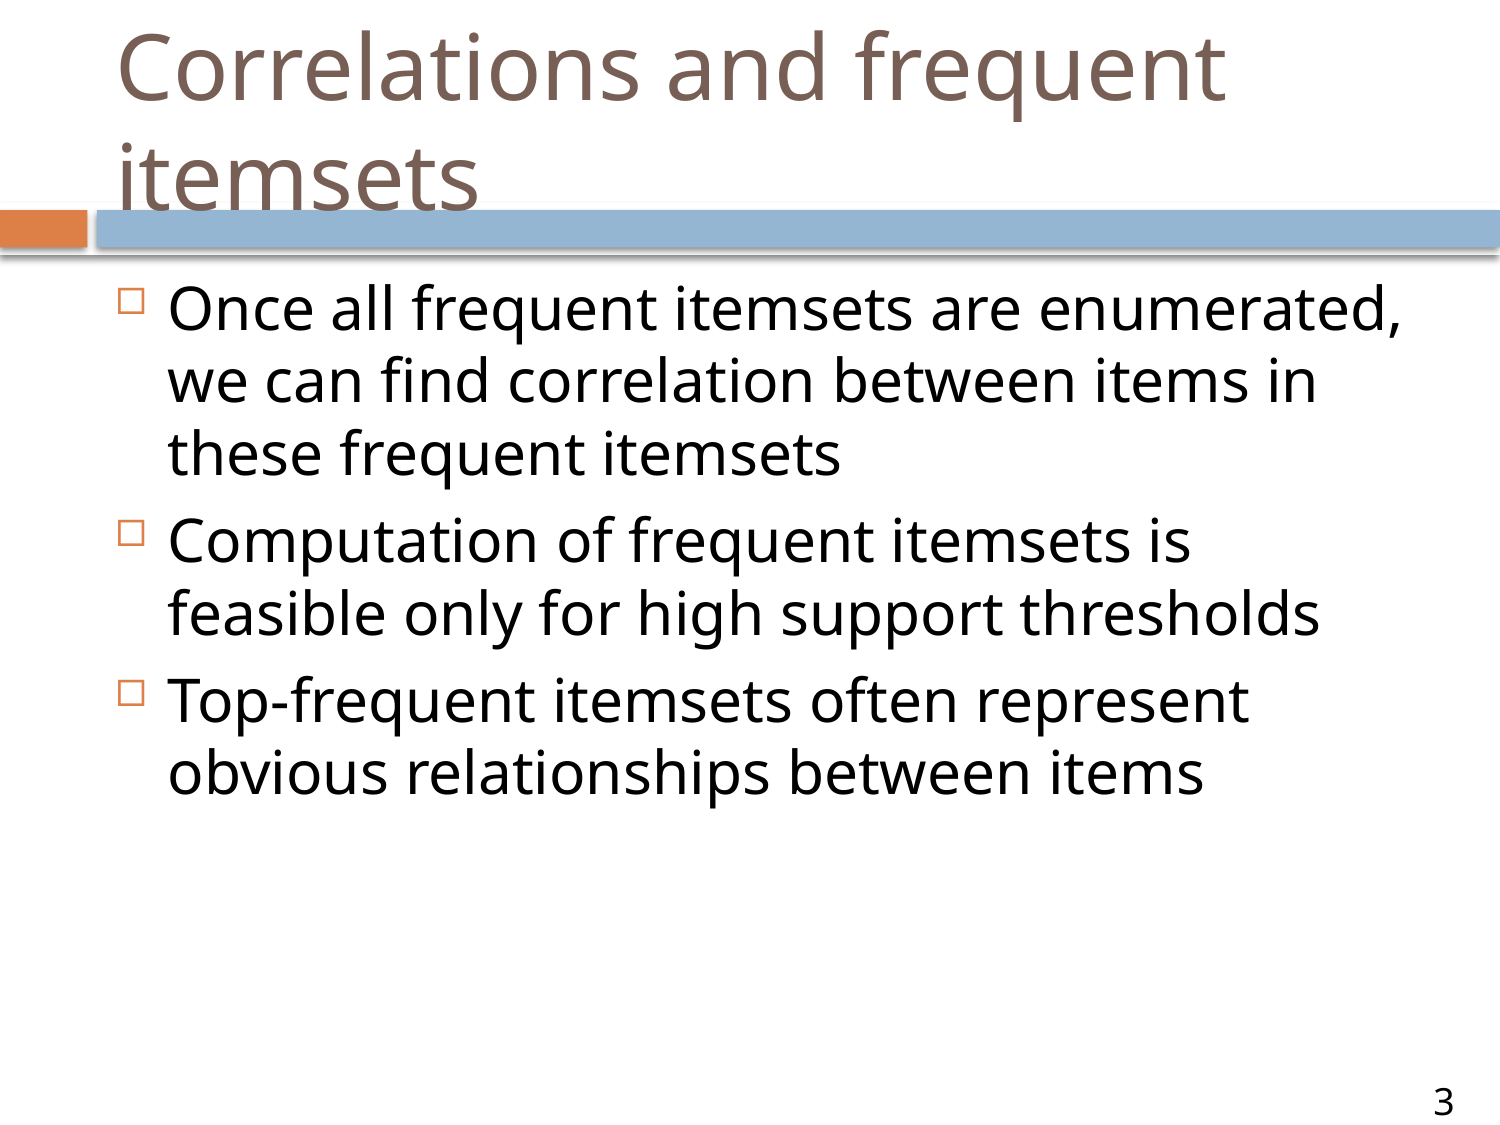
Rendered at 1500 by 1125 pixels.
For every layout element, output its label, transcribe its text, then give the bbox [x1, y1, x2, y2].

title Correlations and frequent itemsets [100, 37, 1438, 200]
list Once all frequent itemsets are enumerated, we can find correlation between items in these frequent itemsets Computation of frequent itemsets is feasible only for high support thresholds Top-frequent itemsets often represent obvious relationships between items [100, 262, 1438, 1000]
slide_number 3 [1418, 1070, 1500, 1111]
